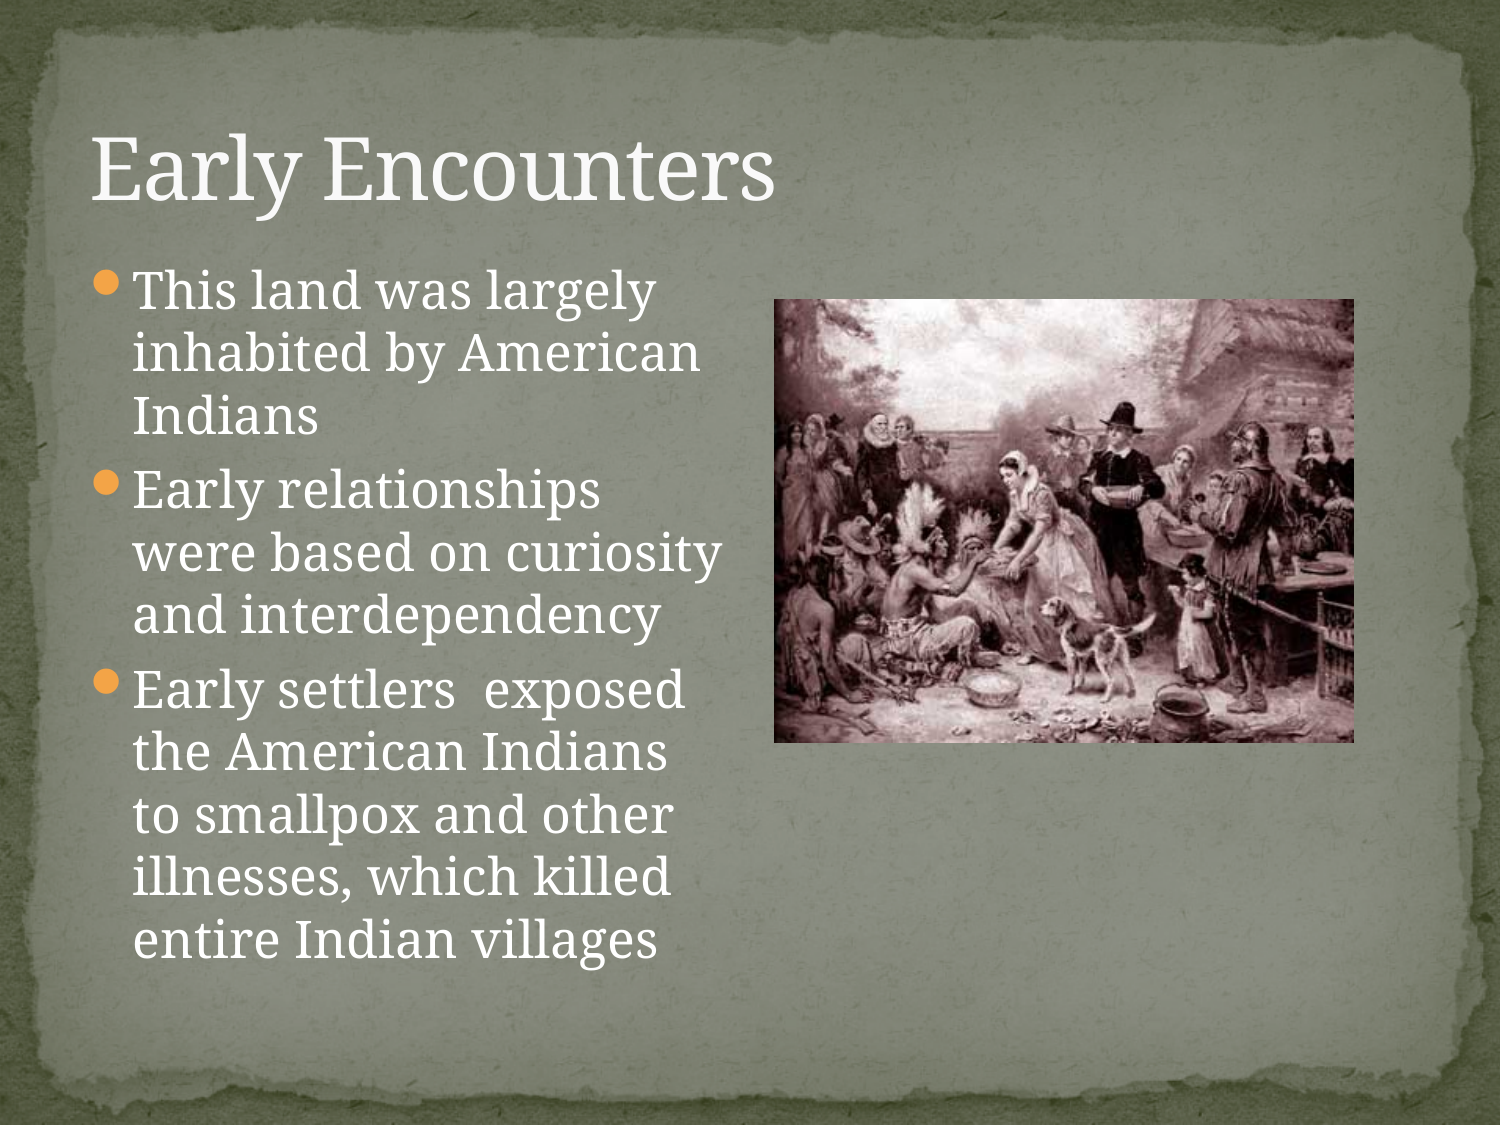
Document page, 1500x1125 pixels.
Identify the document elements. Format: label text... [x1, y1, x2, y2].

title Early Encounters [74, 24, 1425, 225]
list This land was largely inhabited by American Indians Early relationships were based on curiosity and interdependency Early settlers exposed the American Indians to smallpox and other illnesses, which killed entire Indian villages [75, 249, 741, 1000]
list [776, 301, 1353, 741]
